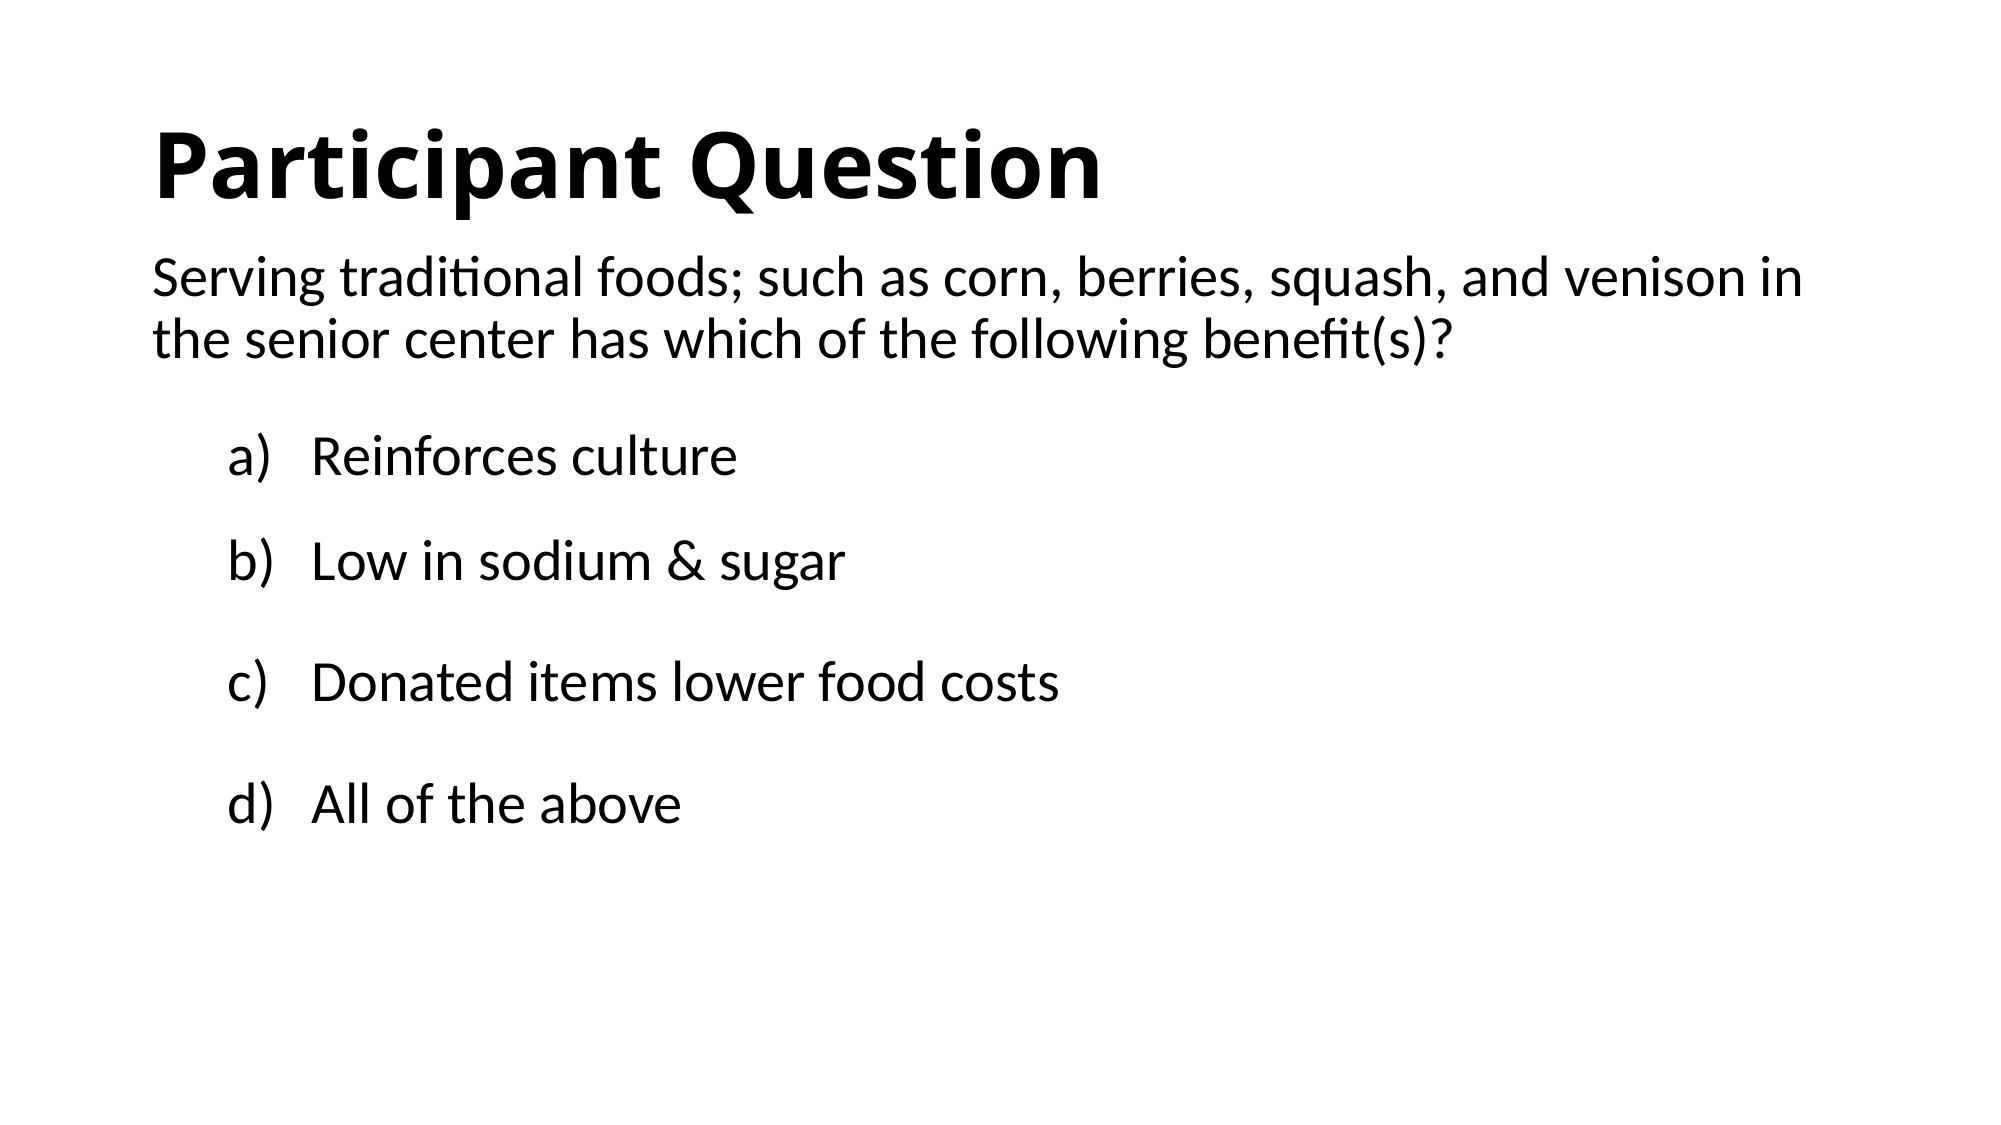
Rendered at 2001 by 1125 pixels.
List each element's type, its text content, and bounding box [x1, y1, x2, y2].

list Serving traditional foods; such as corn, berries, squash, and venison in the senior center has which of the following benefit(s)? Reinforces culture Low in sodium & sugar Donated items lower food costs All of the above [137, 238, 1863, 952]
title Participant Question [137, 59, 1863, 238]
